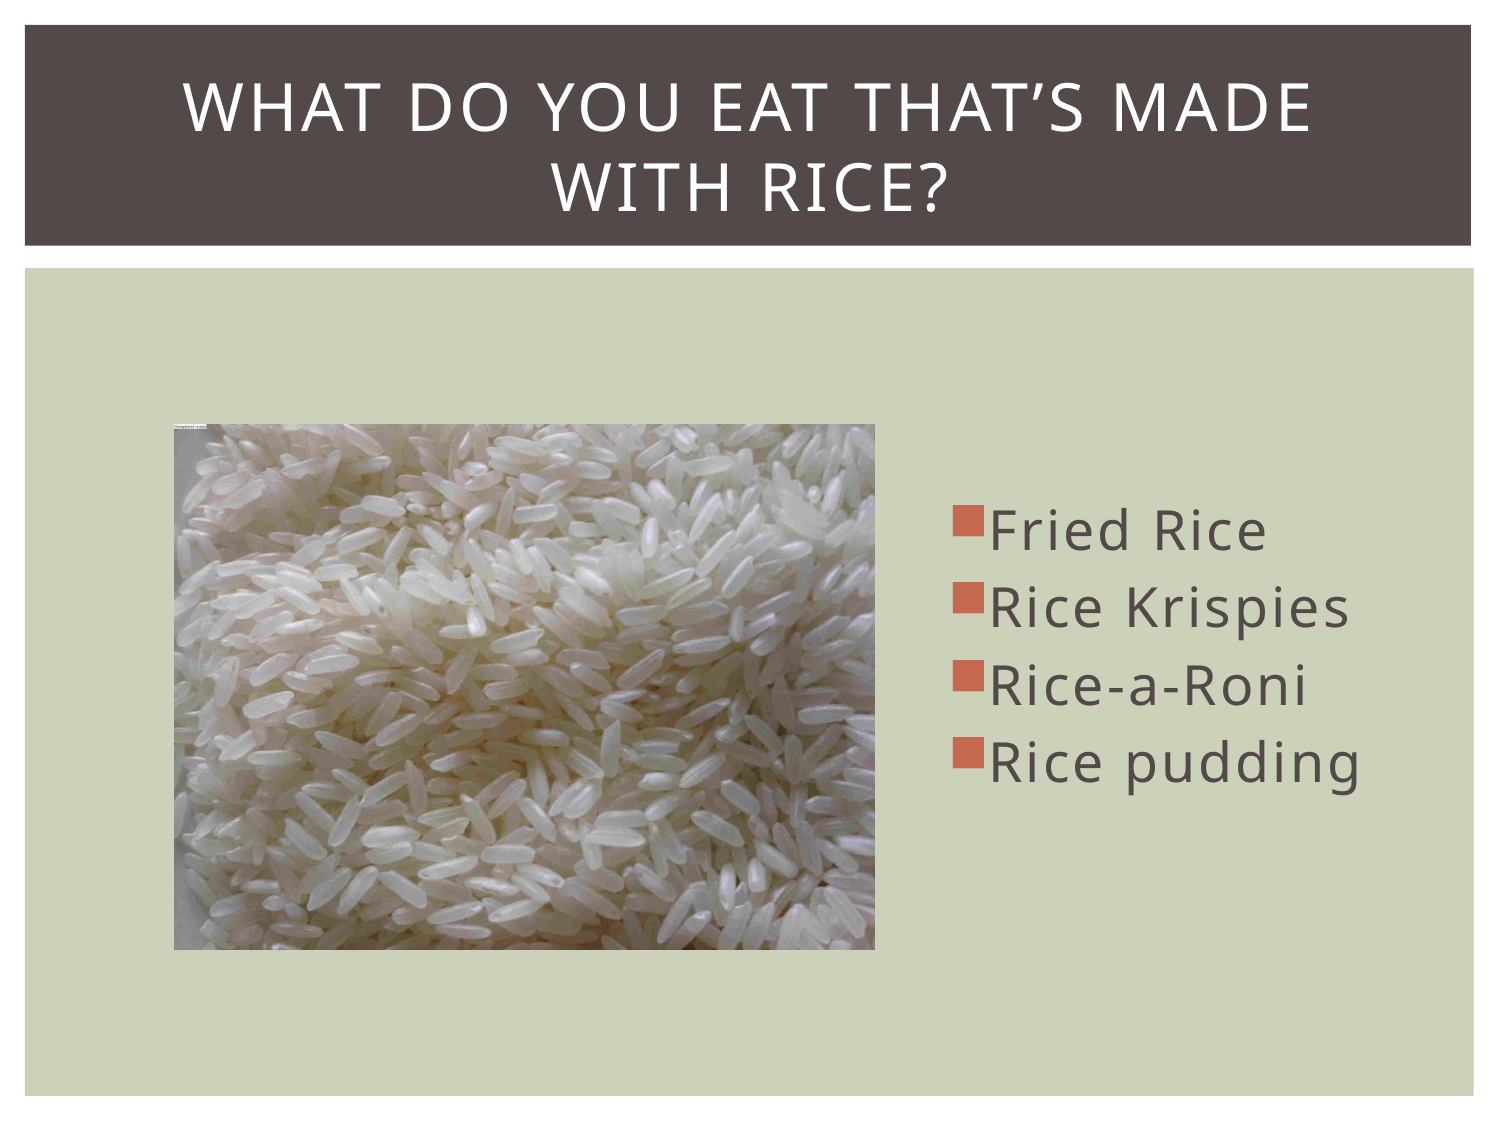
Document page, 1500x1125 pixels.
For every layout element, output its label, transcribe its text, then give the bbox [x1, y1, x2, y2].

picture [174, 424, 876, 951]
list Fried Rice Rice Krispies Rice-a-Roni Rice pudding [924, 487, 1392, 856]
title What do you eat that’s made with Rice? [62, 58, 1438, 232]
